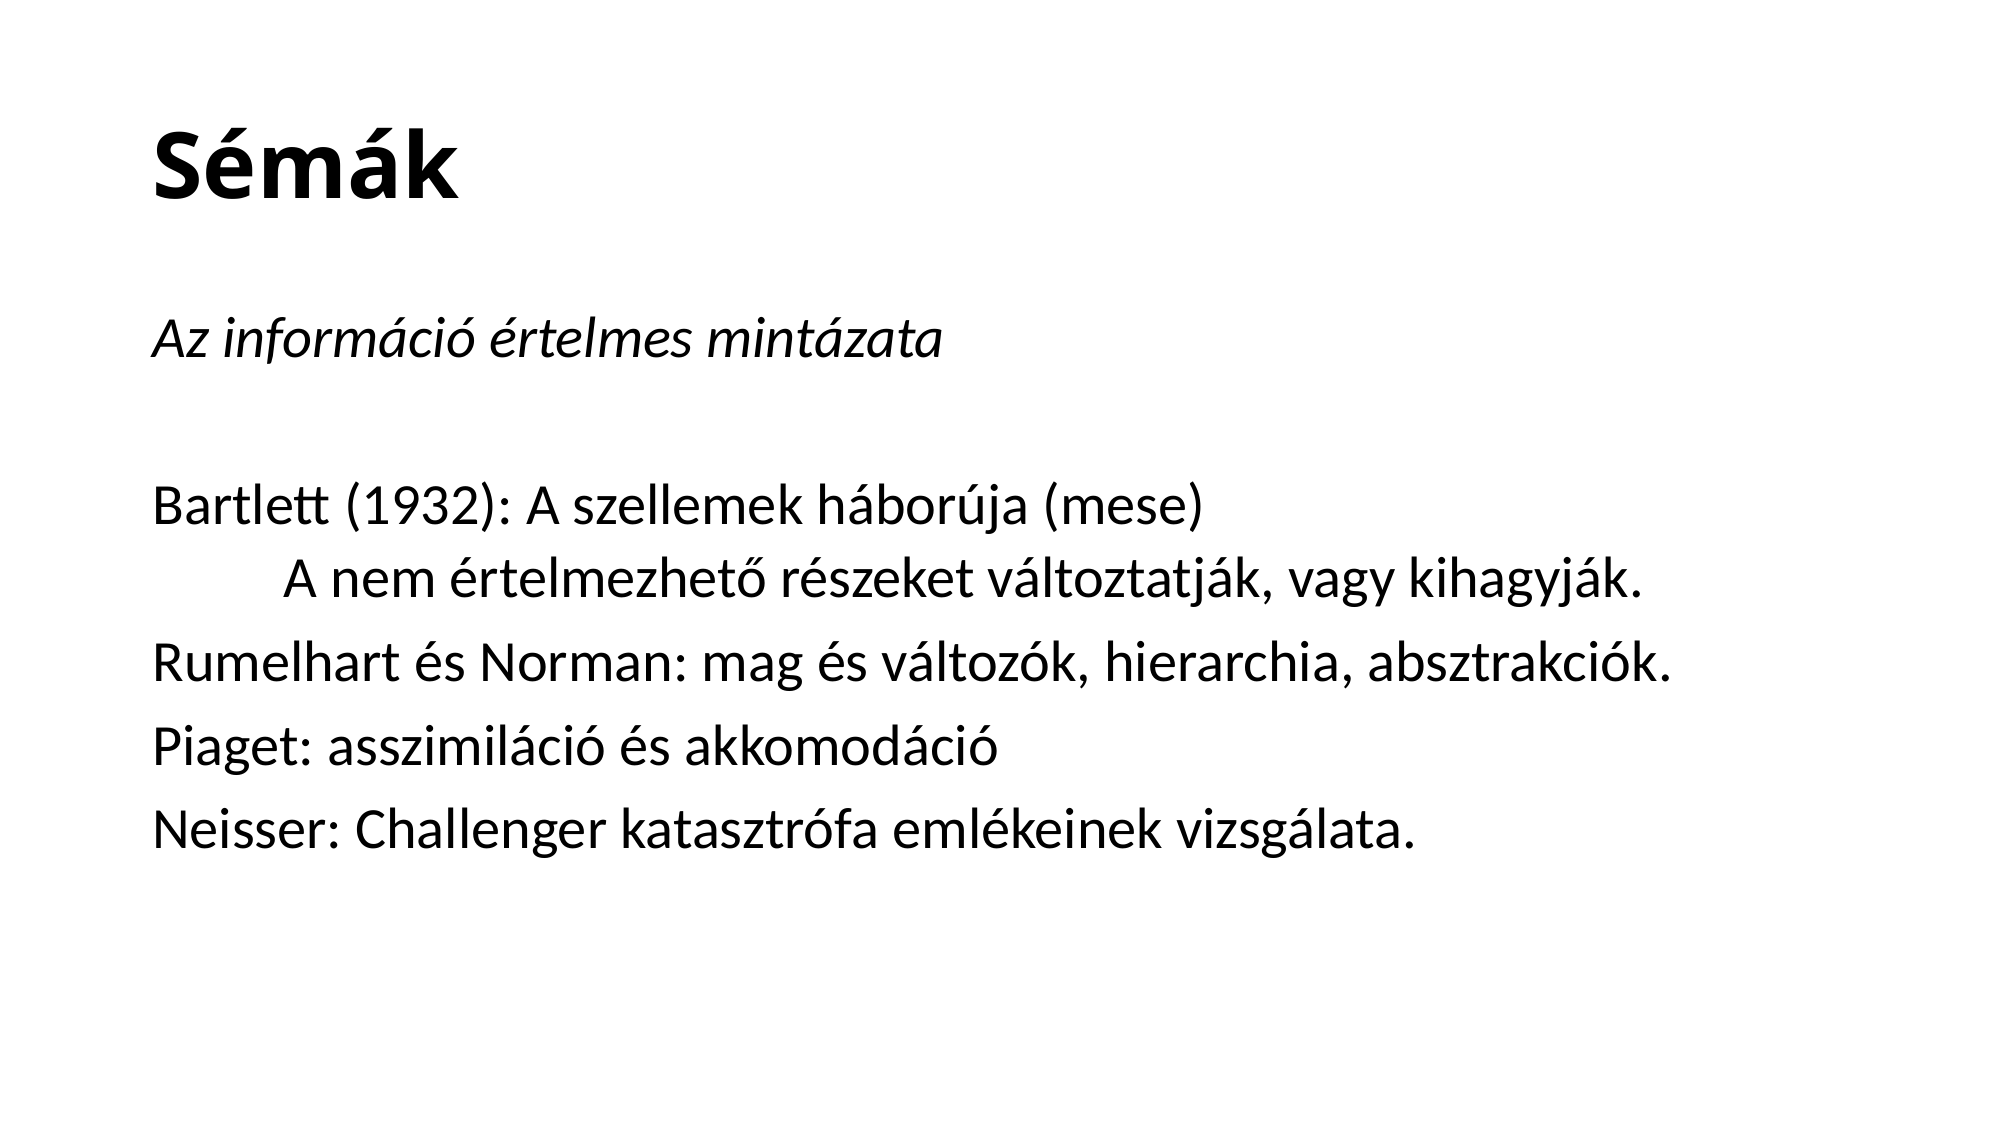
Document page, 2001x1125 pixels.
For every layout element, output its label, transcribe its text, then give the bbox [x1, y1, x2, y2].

list Az információ értelmes mintázata Bartlett (1932): A szellemek háborúja (mese) A nem értelmezhető részeket változtatják, vagy kihagyják. Rumelhart és Norman: mag és változók, hierarchia, absztrakciók. Piaget: asszimiláció és akkomodáció Neisser: Challenger katasztrófa emlékeinek vizsgálata. [137, 299, 1863, 1014]
title Sémák [137, 59, 1863, 278]
